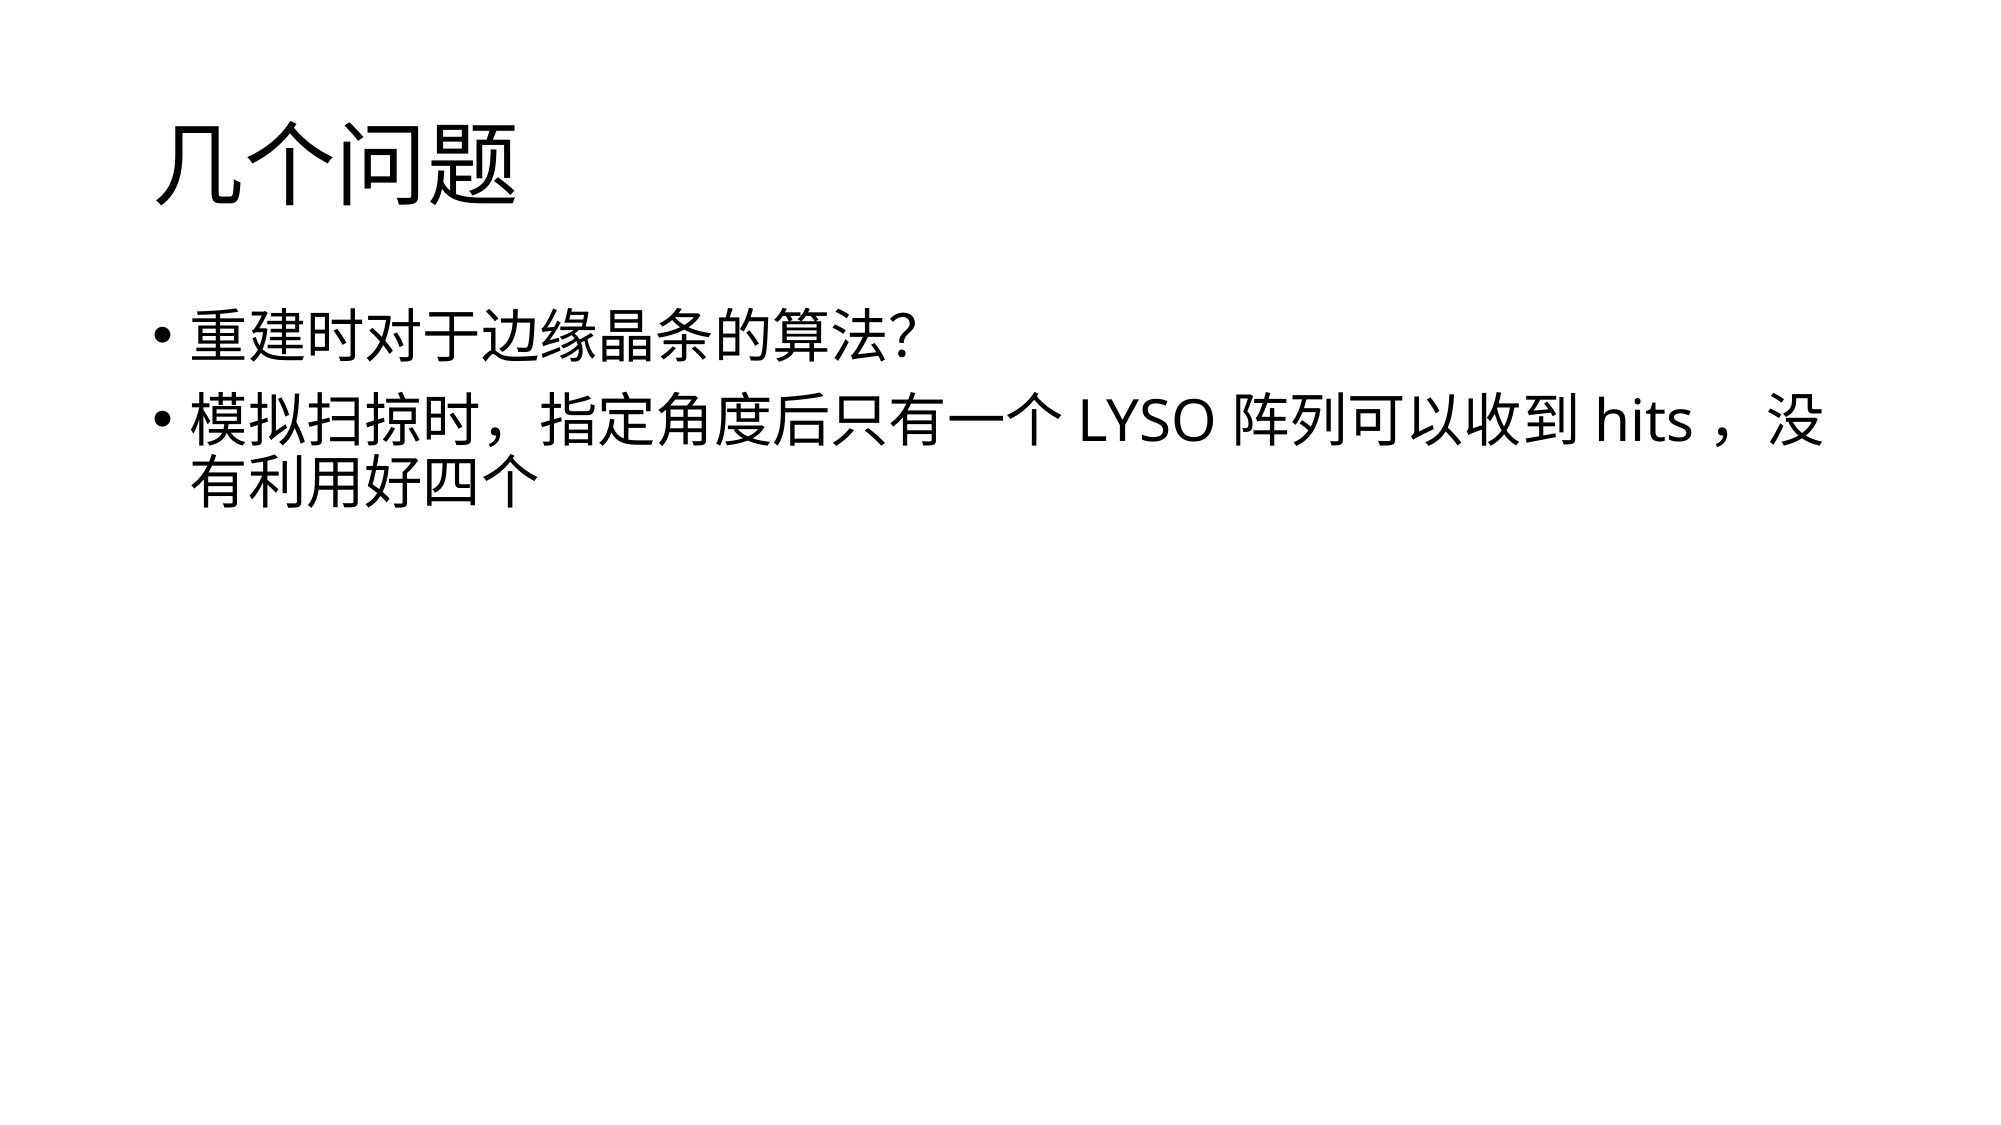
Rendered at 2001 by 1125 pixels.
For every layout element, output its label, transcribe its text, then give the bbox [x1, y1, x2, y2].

list 重建时对于边缘晶条的算法？ 模拟扫掠时，指定角度后只有一个LYSO阵列可以收到hits，没有利用好四个 [137, 299, 1863, 1014]
title 几个问题 [137, 59, 1863, 278]
